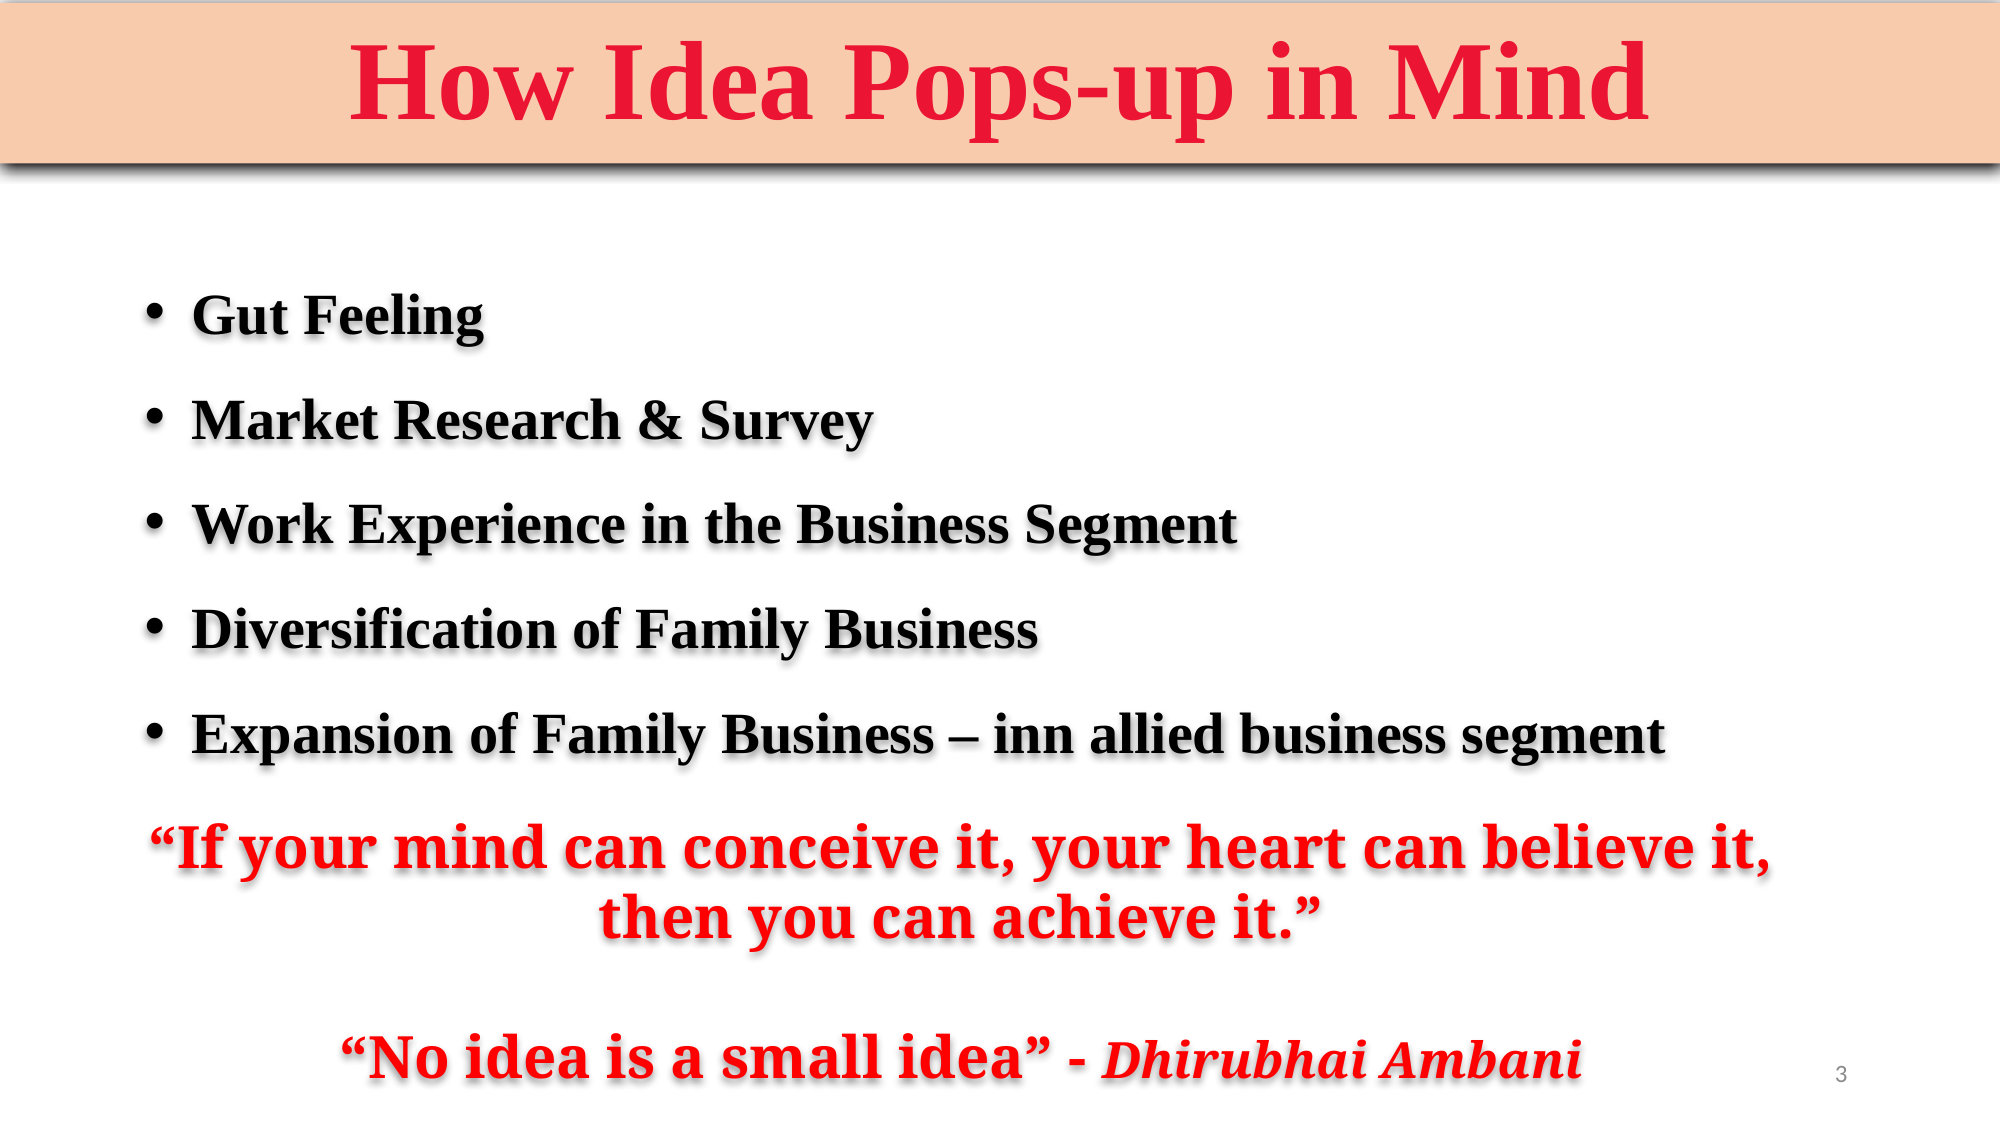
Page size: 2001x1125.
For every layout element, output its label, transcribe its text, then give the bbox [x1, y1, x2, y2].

text_box How Idea Pops-up in Mind [0, 2, 2000, 164]
text_box Gut Feeling Market Research & Survey Work Experience in the Business Segment Diversification of Family Business Expansion of Family Business – inn allied business segment “If your mind can conceive it, your heart can believe it, then you can achieve it.” “No idea is a small idea” - Dhirubhai Ambani [129, 233, 1793, 1098]
slide_number 3 [1796, 1042, 1863, 1103]
